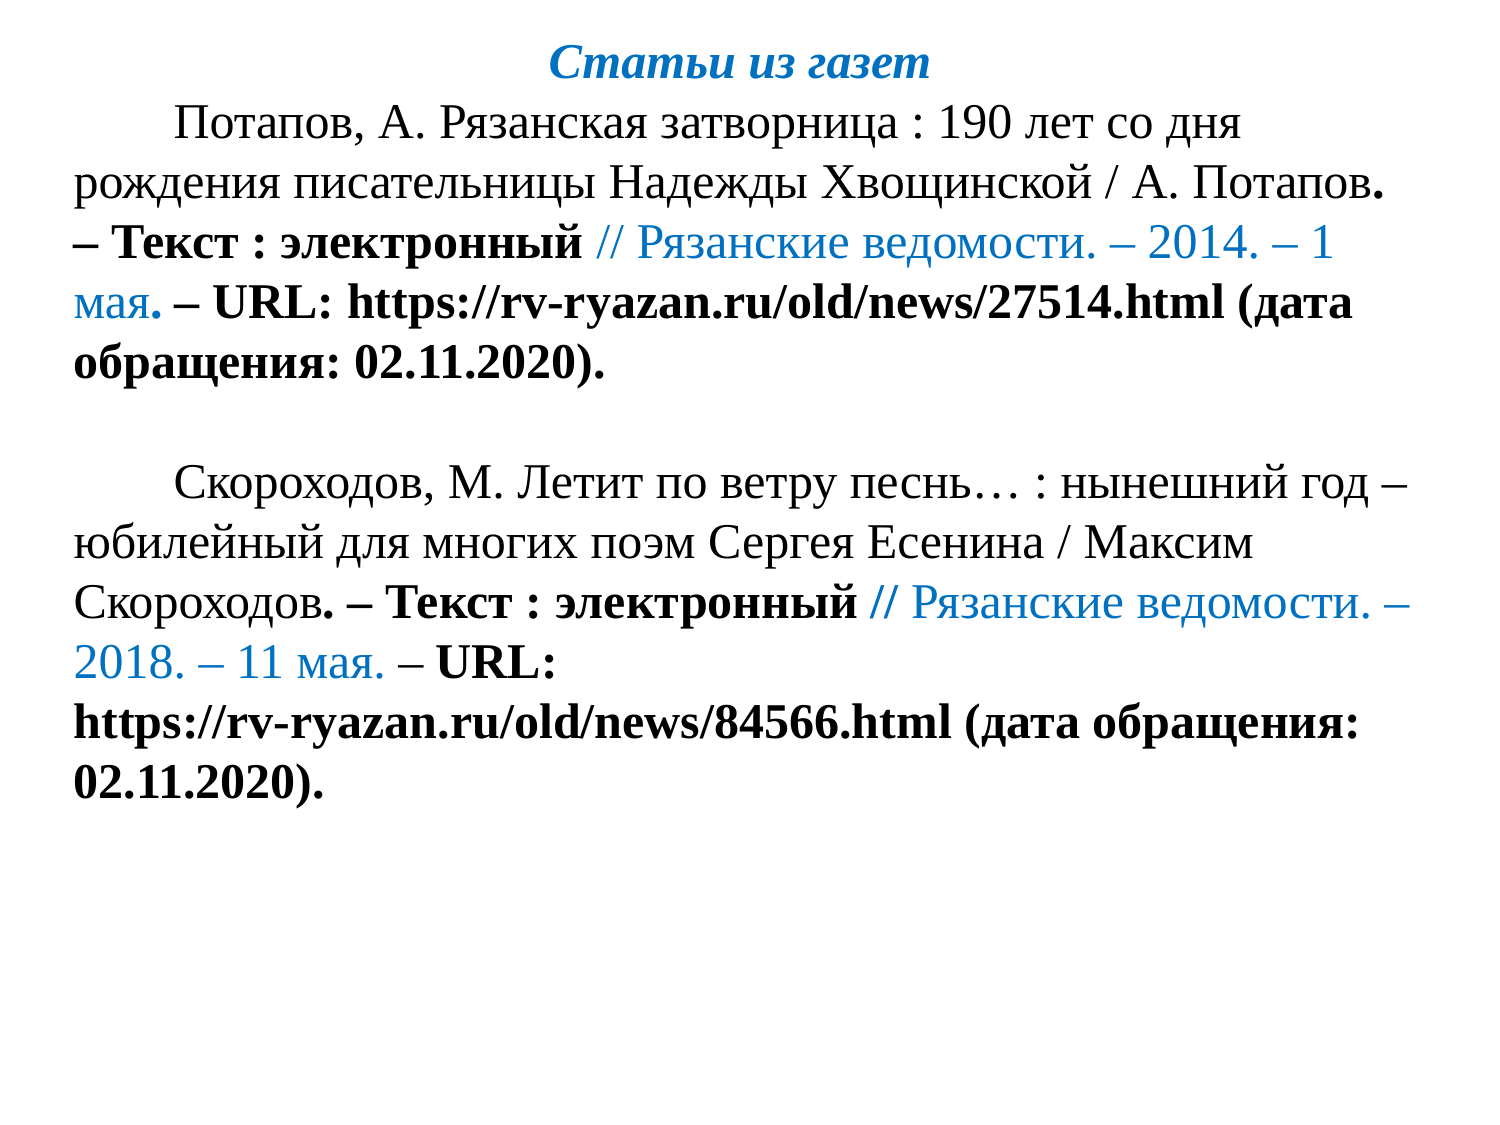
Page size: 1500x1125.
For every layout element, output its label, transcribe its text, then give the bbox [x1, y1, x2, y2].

text_box Статьи из газет Потапов, А. Рязанская затворница : 190 лет со дня рождения писательницы Надежды Хвощинской / А. Потапов. – Текст : электронный // Рязанские ведомости. – 2014. – 1 мая. – URL: https://rv-ryazan.ru/old/news/27514.html (дата обращения: 02.11.2020). Скороходов, М. Летит по ветру песнь… : нынешний год – юбилейный для многих поэм Сергея Есенина / Максим Скороходов. – Текст : электронный // Рязанские ведомости. – 2018. – 11 мая. – URL: https://rv-ryazan.ru/old/news/84566.html (дата обращения: 02.11.2020). [58, 21, 1430, 982]
